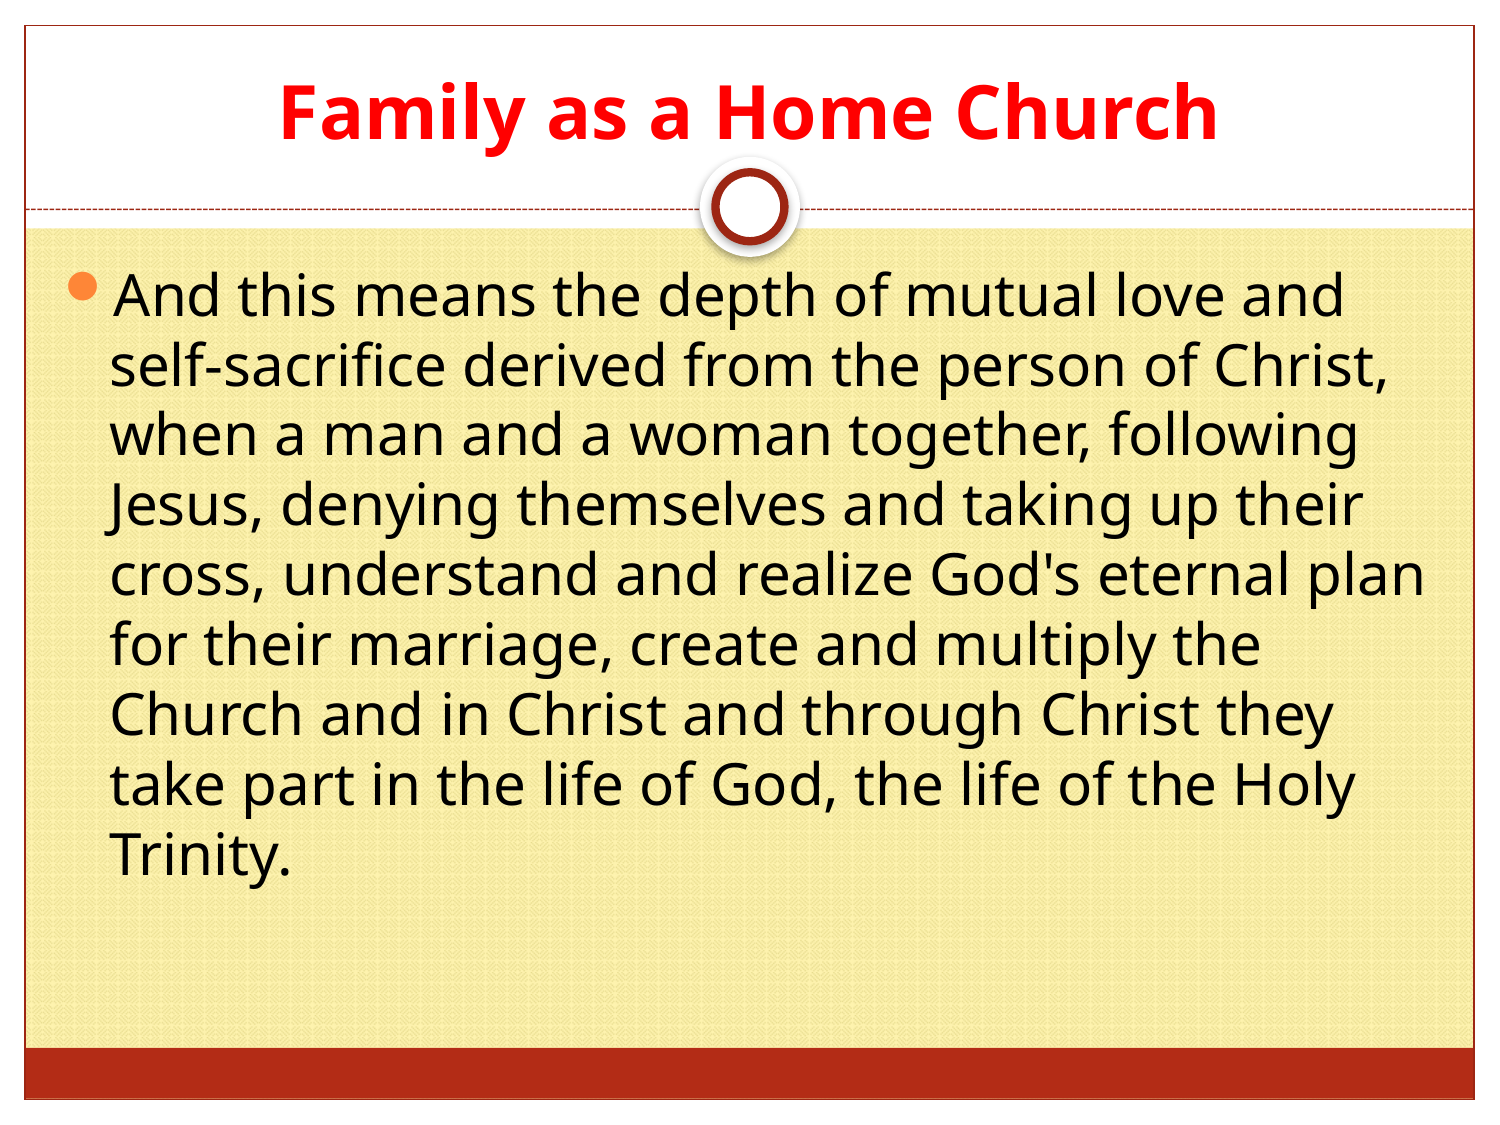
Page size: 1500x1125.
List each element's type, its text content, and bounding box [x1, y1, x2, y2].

title Family as a Home Church [49, 37, 1450, 162]
list And this means the depth of mutual love and self-sacrifice derived from the person of Christ, when a man and a woman together, following Jesus, denying themselves and taking up their cross, understand and realize God's eternal plan for their marriage, create and multiply the Church and in Christ and through Christ they take part in the life of God, the life of the Holy Trinity. [49, 250, 1445, 1001]
